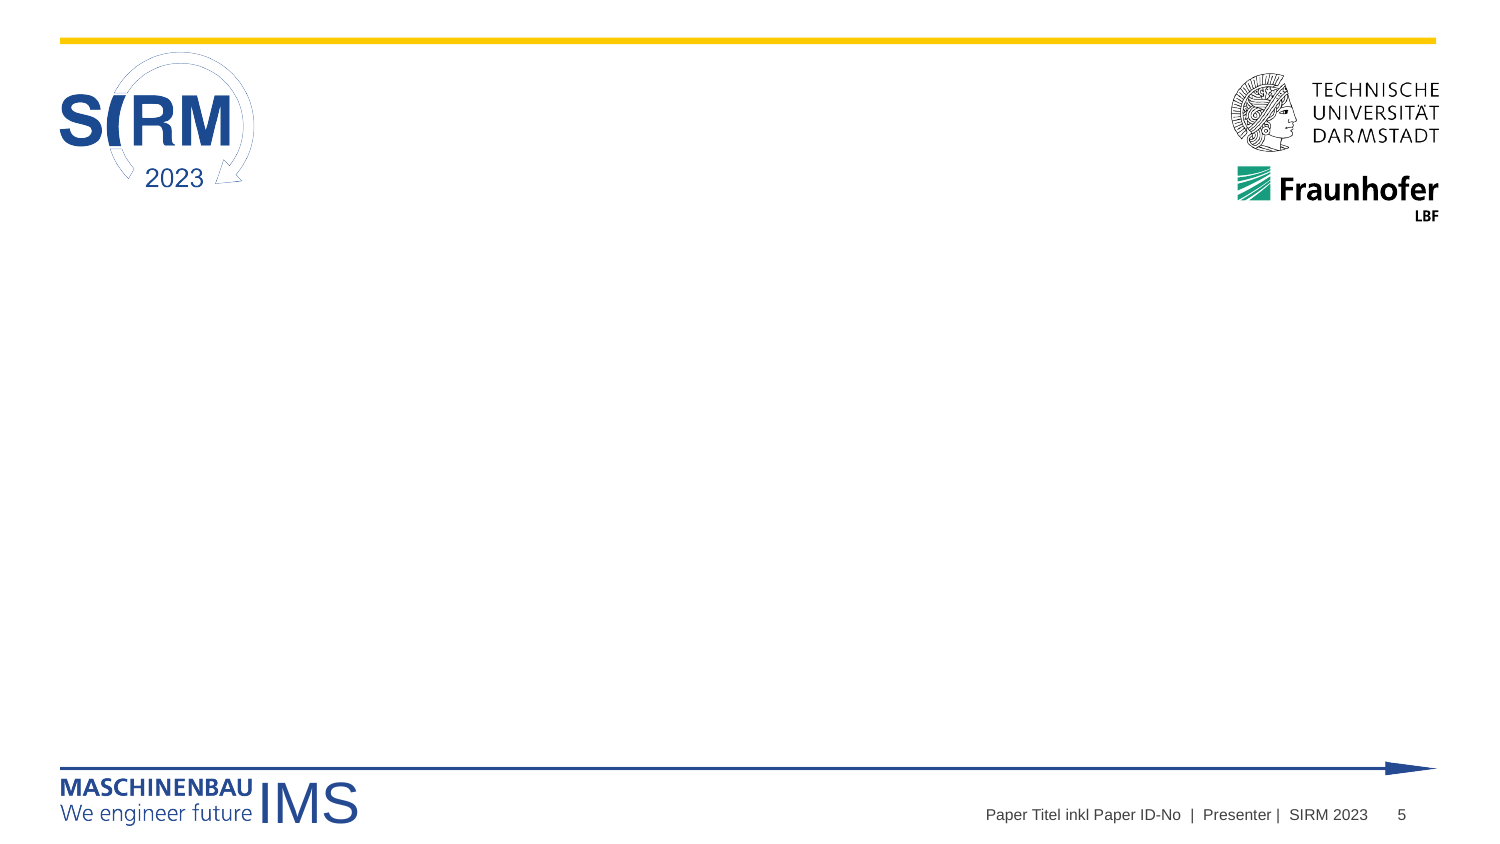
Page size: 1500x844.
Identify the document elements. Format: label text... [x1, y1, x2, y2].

slide_number 5 [1382, 797, 1475, 843]
picture [1228, 66, 1459, 156]
footer Paper Titel inkl Paper ID-No | Presenter | SIRM 2023 [383, 797, 1382, 843]
picture [60, 761, 1437, 826]
picture [58, 50, 256, 199]
